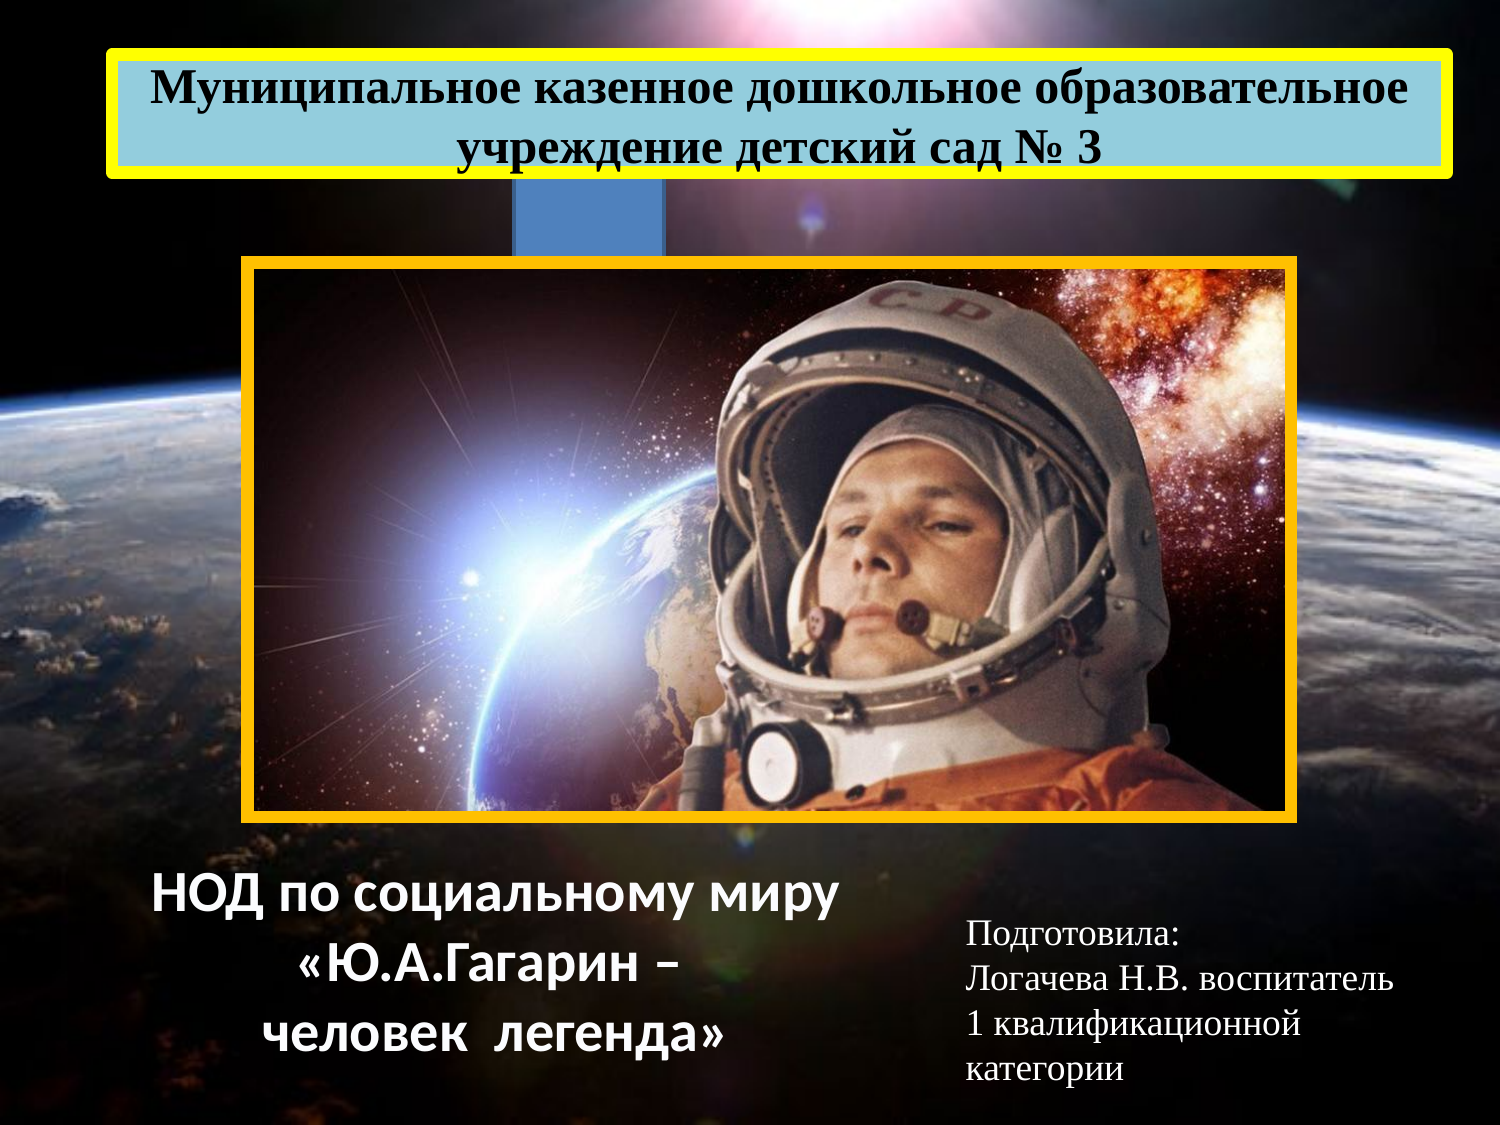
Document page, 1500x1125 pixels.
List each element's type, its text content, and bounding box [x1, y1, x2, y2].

text_box [512, 175, 666, 256]
text_box НОД по социальному миру «Ю.А.Гагарин – человек легенда» [53, 846, 939, 1071]
text_box Муниципальное казенное дошкольное образовательное учреждение детский сад № 3 [110, 53, 1449, 175]
picture [0, 0, 1500, 1125]
text_box Подготовила: Логачева Н.В. воспитатель 1 квалификационной категории [950, 900, 1483, 1096]
